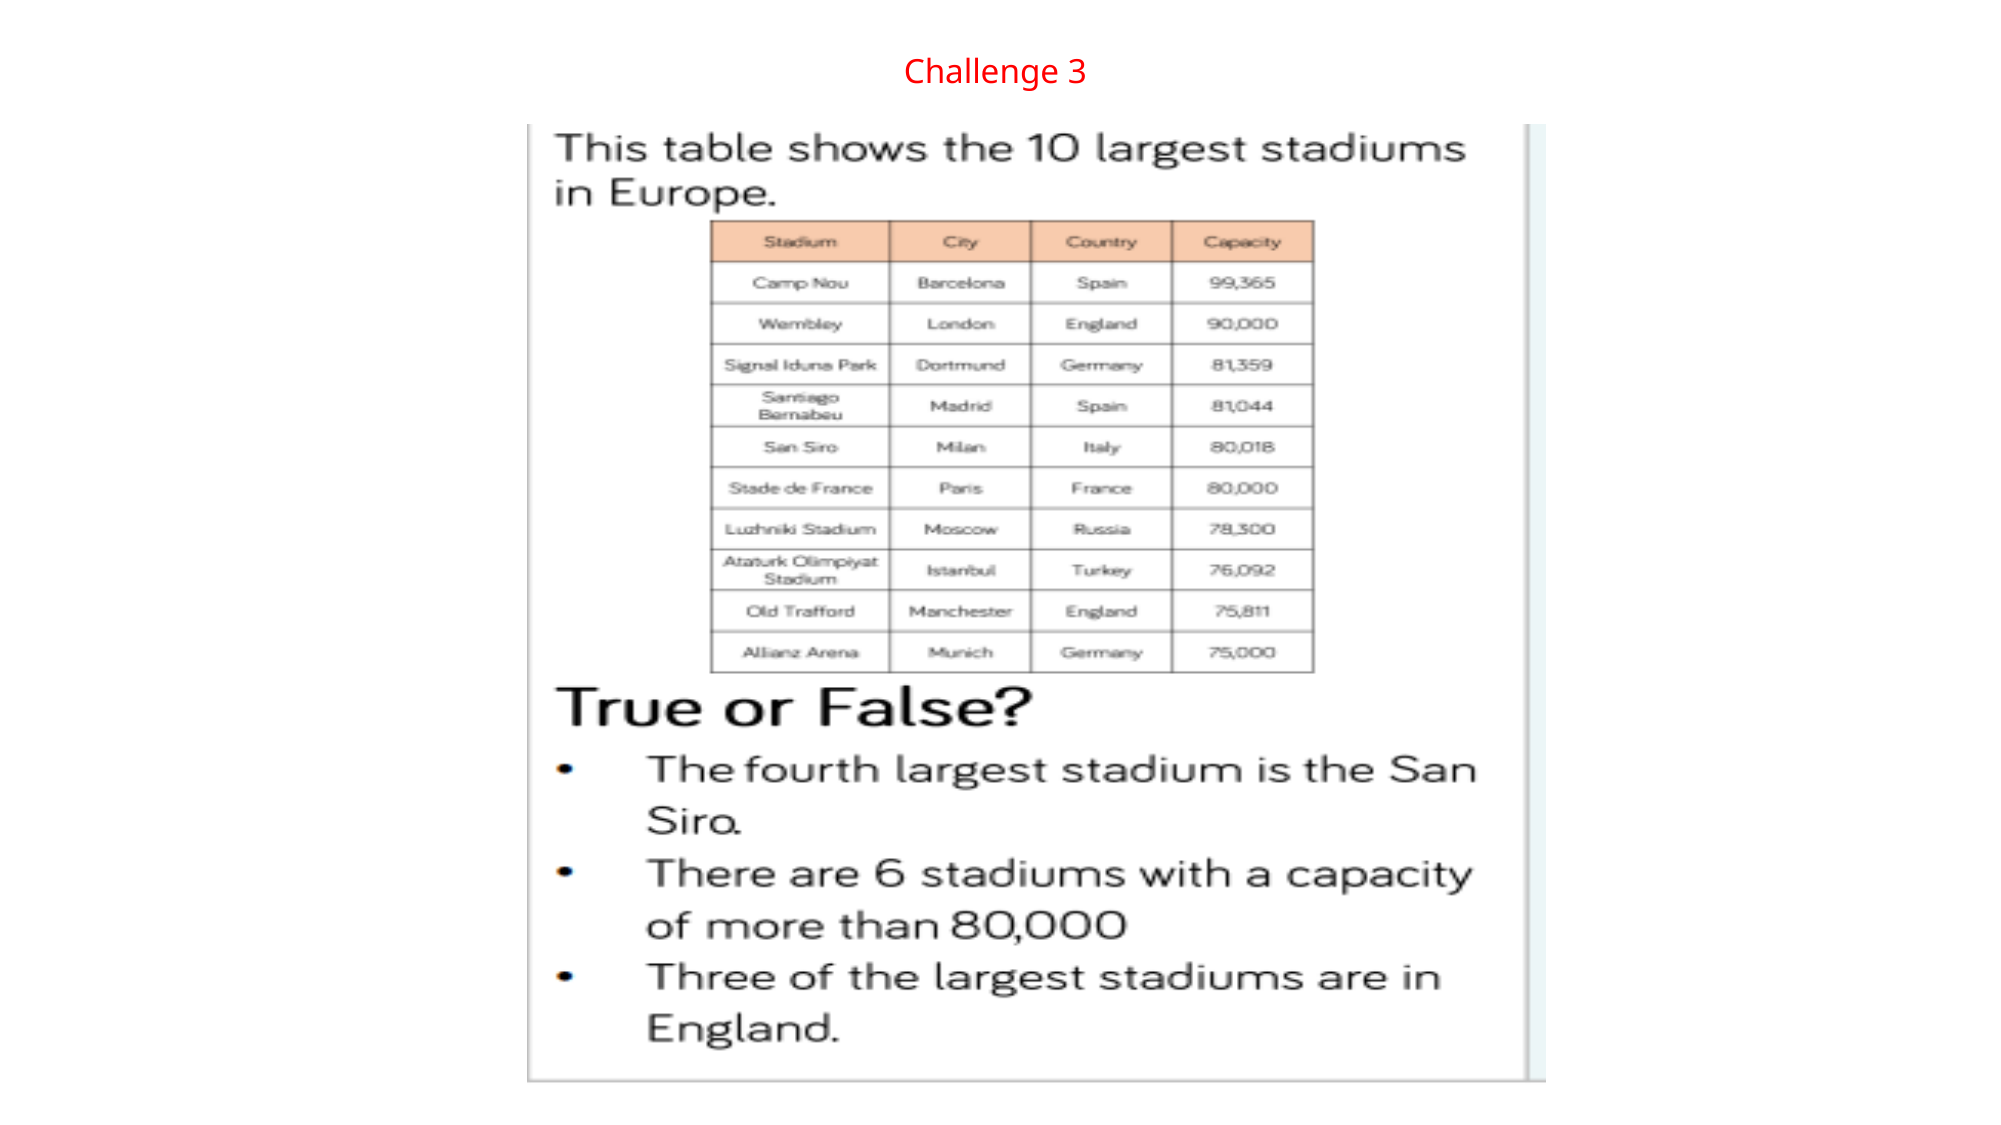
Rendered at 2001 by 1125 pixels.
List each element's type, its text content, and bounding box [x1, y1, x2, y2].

title Challenge 3 [137, 30, 1863, 112]
picture [526, 124, 1545, 1107]
